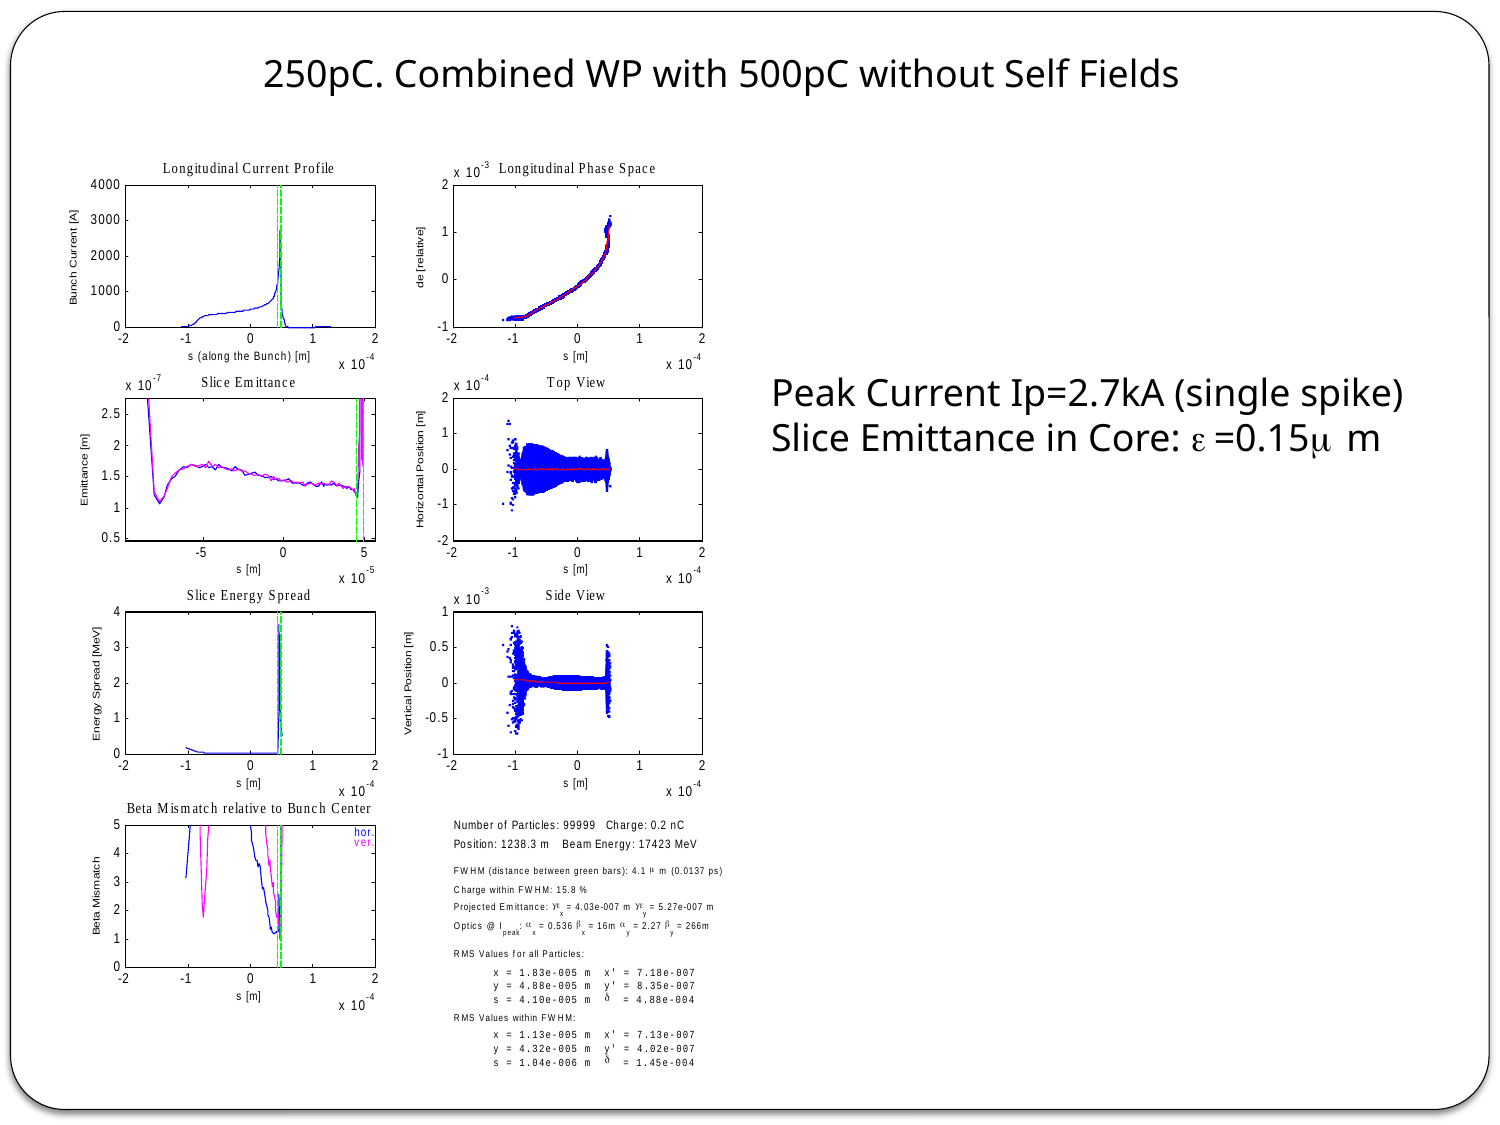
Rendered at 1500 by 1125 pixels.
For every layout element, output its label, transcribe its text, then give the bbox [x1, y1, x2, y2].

text_box Peak Current Ip=2.7kA (single spike) Slice Emittance in Core: e=0.15mm [779, 361, 1419, 467]
picture [29, 107, 774, 1082]
text_box 250pC. Combined WP with 500pC without Self Fields [248, 42, 1196, 103]
